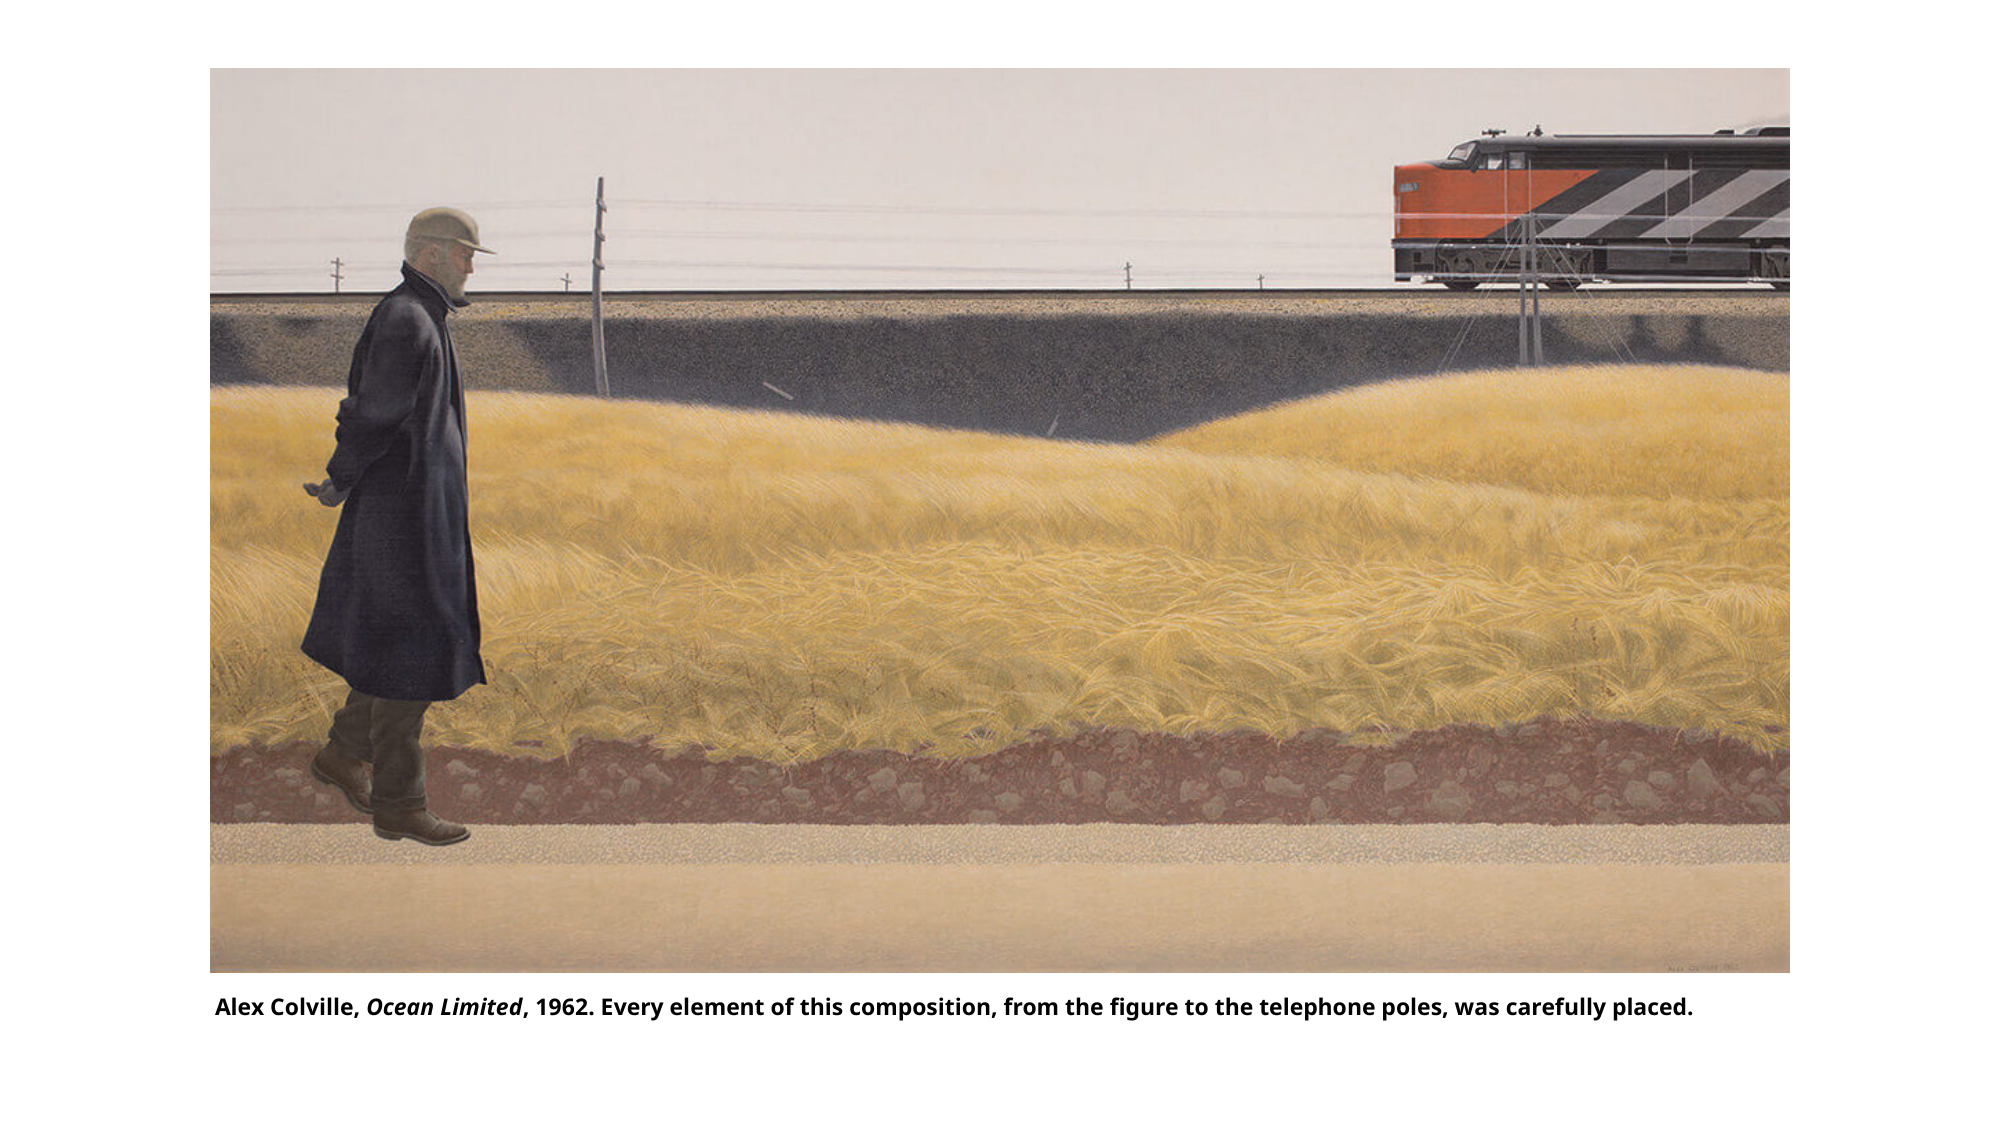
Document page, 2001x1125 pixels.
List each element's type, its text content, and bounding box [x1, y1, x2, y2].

text_box Alex Colville, Ocean Limited, 1962. Every element of this composition, from the figure to the telephone poles, was carefully placed. [195, 972, 1774, 1125]
picture [210, 68, 1790, 973]
